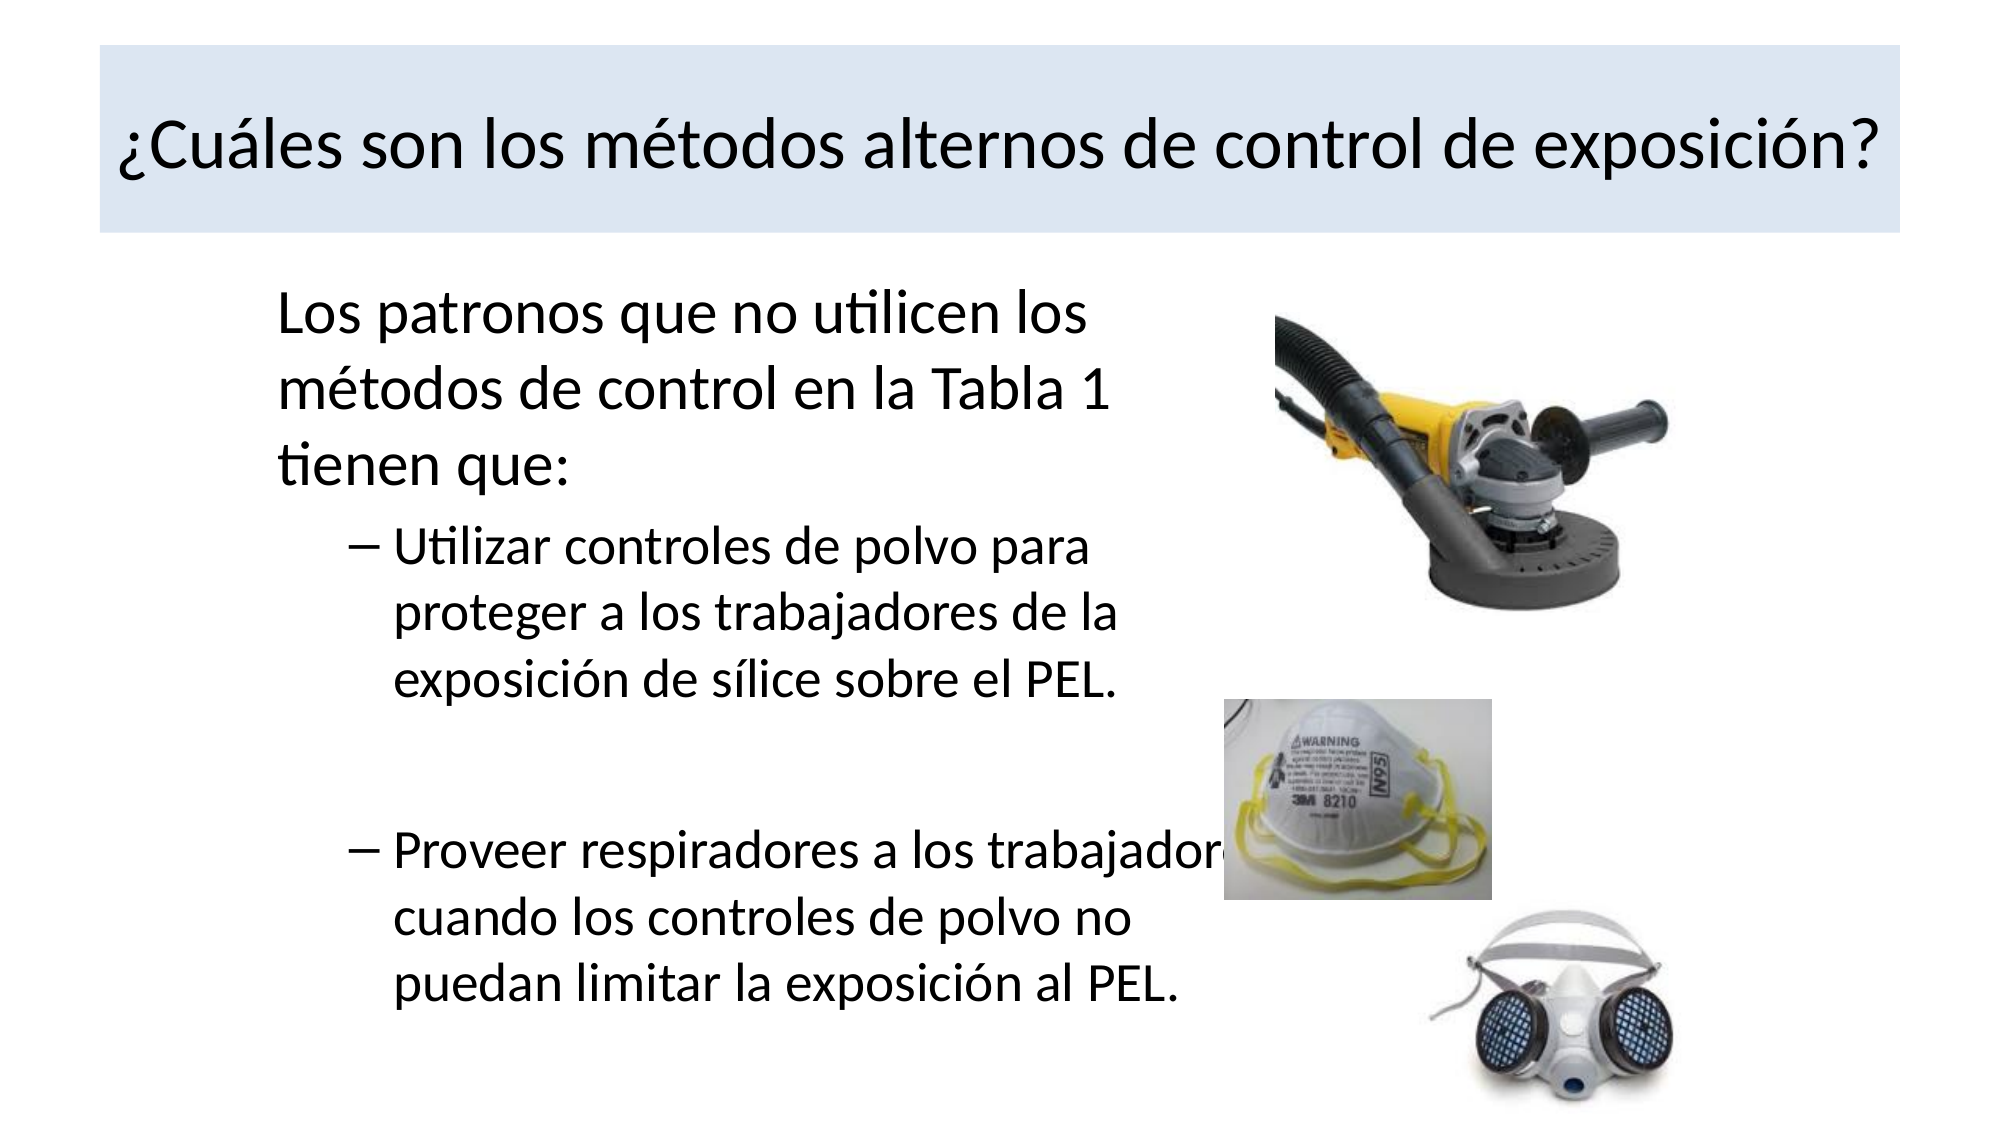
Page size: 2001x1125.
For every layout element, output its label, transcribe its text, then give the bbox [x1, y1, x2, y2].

title ¿Cuáles son los métodos alternos de control de exposición? [99, 45, 1900, 233]
list Los patronos que no utilicen los métodos de control en la Tabla 1 tienen que: Utilizar controles de polvo para proteger a los trabajadores de la exposición de sílice sobre el PEL. Proveer respiradores a los trabajadores cuando los controles de polvo no puedan limitar la exposición al PEL. [262, 262, 1288, 1063]
picture [1224, 699, 1751, 1125]
picture [1274, 312, 1682, 616]
